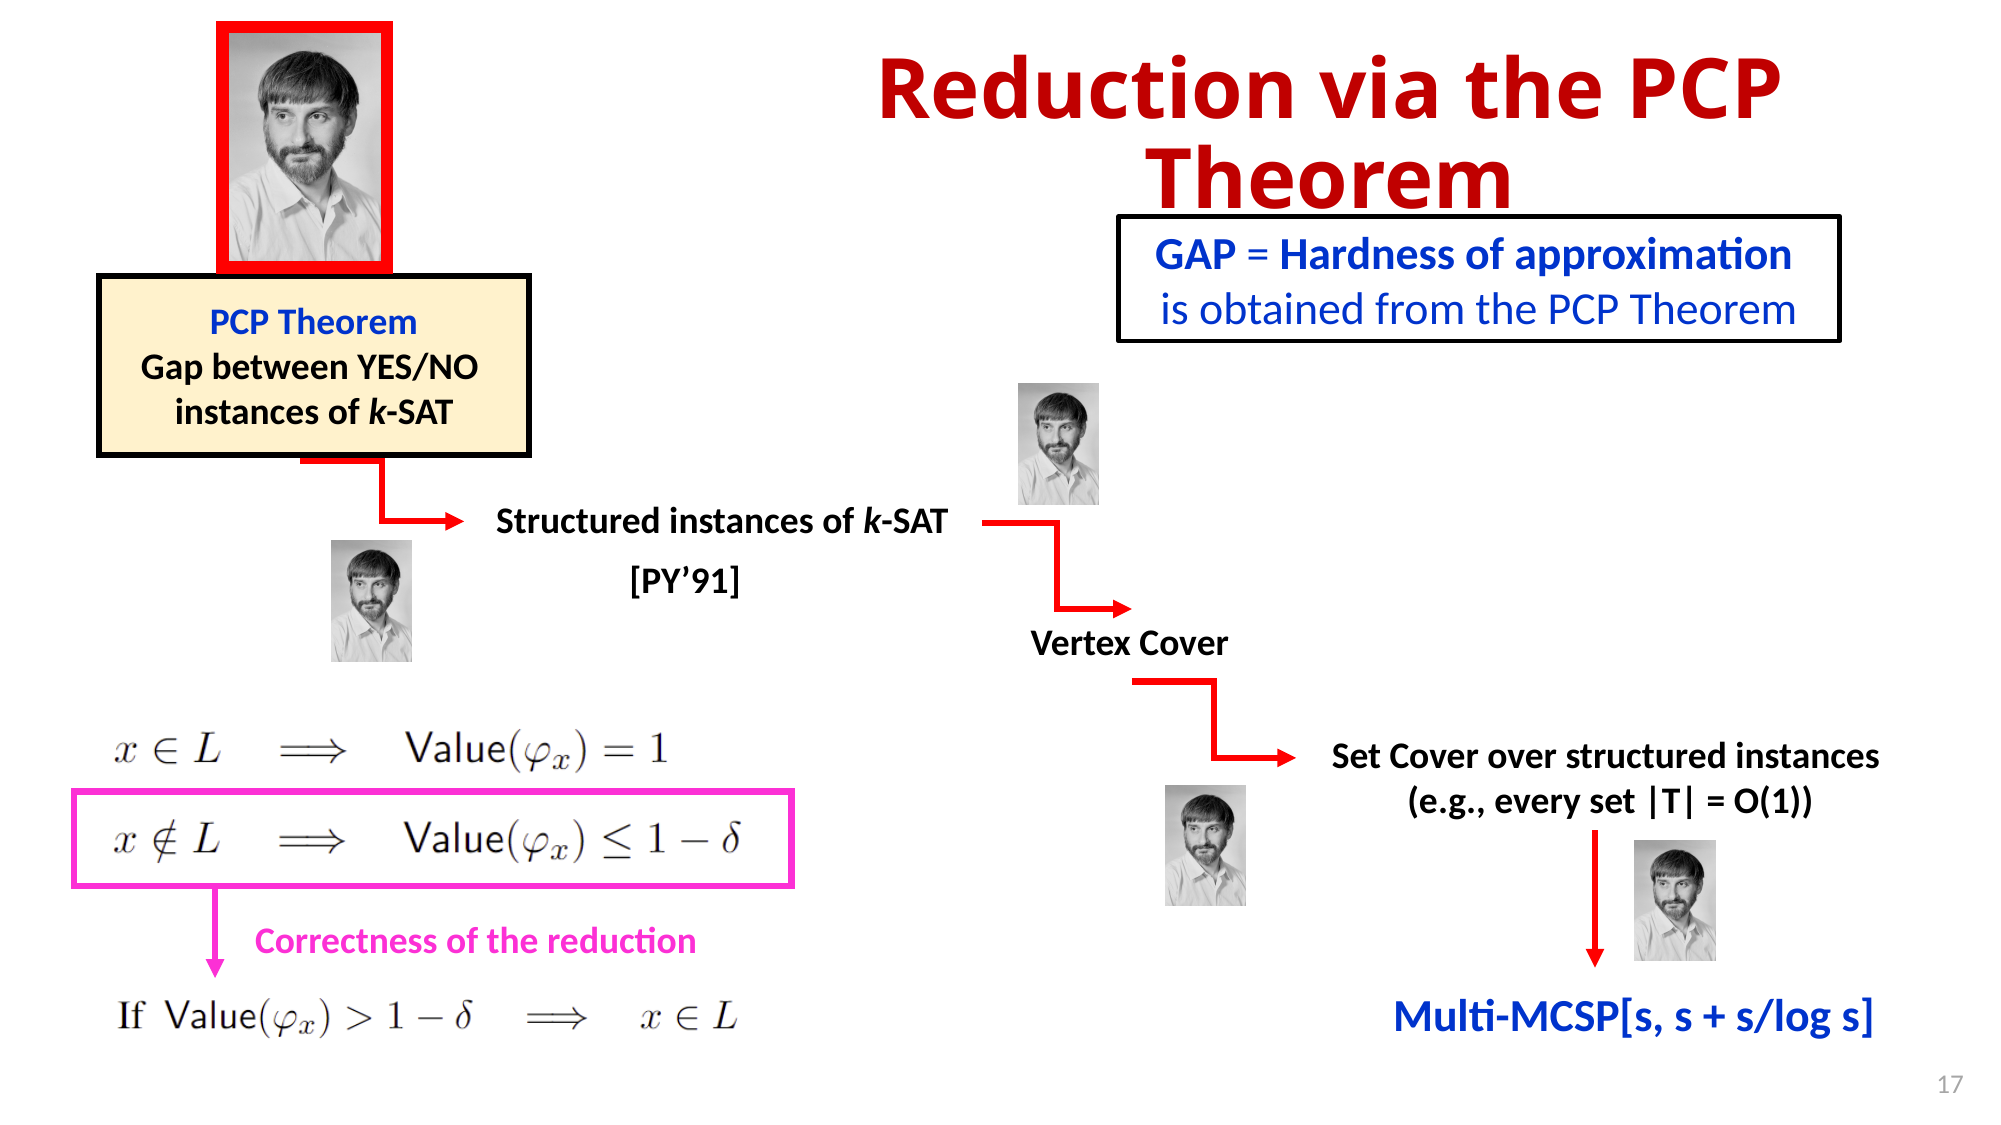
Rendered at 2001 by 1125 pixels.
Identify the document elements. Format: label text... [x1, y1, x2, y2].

text_box Structured instances of k-SAT [481, 489, 982, 549]
text_box GAP = Hardness of approximation is obtained from the PCP Theorem [1118, 216, 1840, 341]
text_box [1131, 681, 1297, 758]
text_box Set Cover over structured instances (e.g., every set |T| = O(1)) [1305, 724, 1916, 829]
text_box [73, 790, 793, 887]
picture [331, 540, 412, 662]
text_box [PY’91] [614, 549, 779, 609]
picture [1018, 383, 1099, 505]
picture [98, 798, 768, 876]
picture [1634, 840, 1716, 961]
picture [108, 982, 755, 1051]
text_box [299, 460, 465, 522]
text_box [99, 275, 530, 456]
text_box Multi-MCSP[s, s + s/log s] [1378, 977, 1934, 1048]
title Reduction via the PCP Theorem [778, 28, 1883, 246]
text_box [981, 523, 1132, 609]
picture [228, 33, 381, 262]
text_box 17 [1919, 1059, 1981, 1107]
text_box Correctness of the reduction [240, 908, 769, 969]
text_box Vertex Cover [1015, 610, 1248, 671]
picture [1165, 785, 1246, 906]
picture [108, 715, 680, 788]
